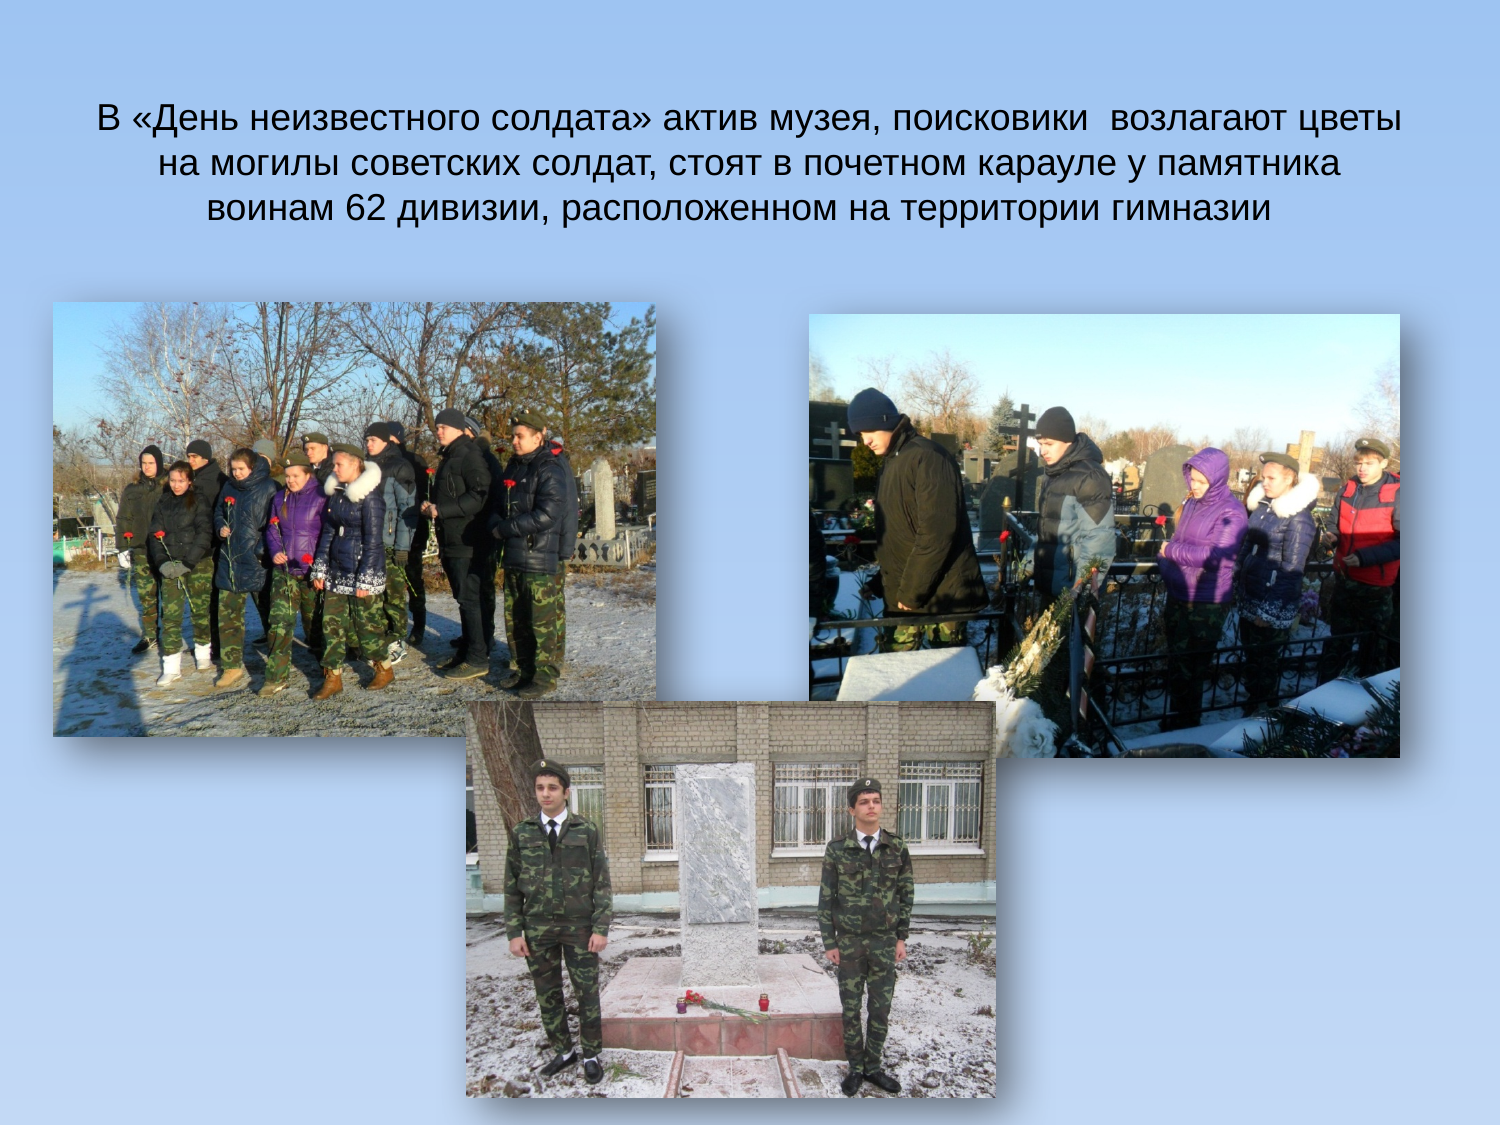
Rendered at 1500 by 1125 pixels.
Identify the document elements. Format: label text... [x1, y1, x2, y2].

title В «День неизвестного солдата» актив музея, поисковики возлагают цветы на могилы советских солдат, стоят в почетном карауле у памятника воинам 62 дивизии, расположенном на территории гимназии [75, 42, 1425, 279]
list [808, 314, 1400, 758]
picture [52, 302, 996, 1099]
